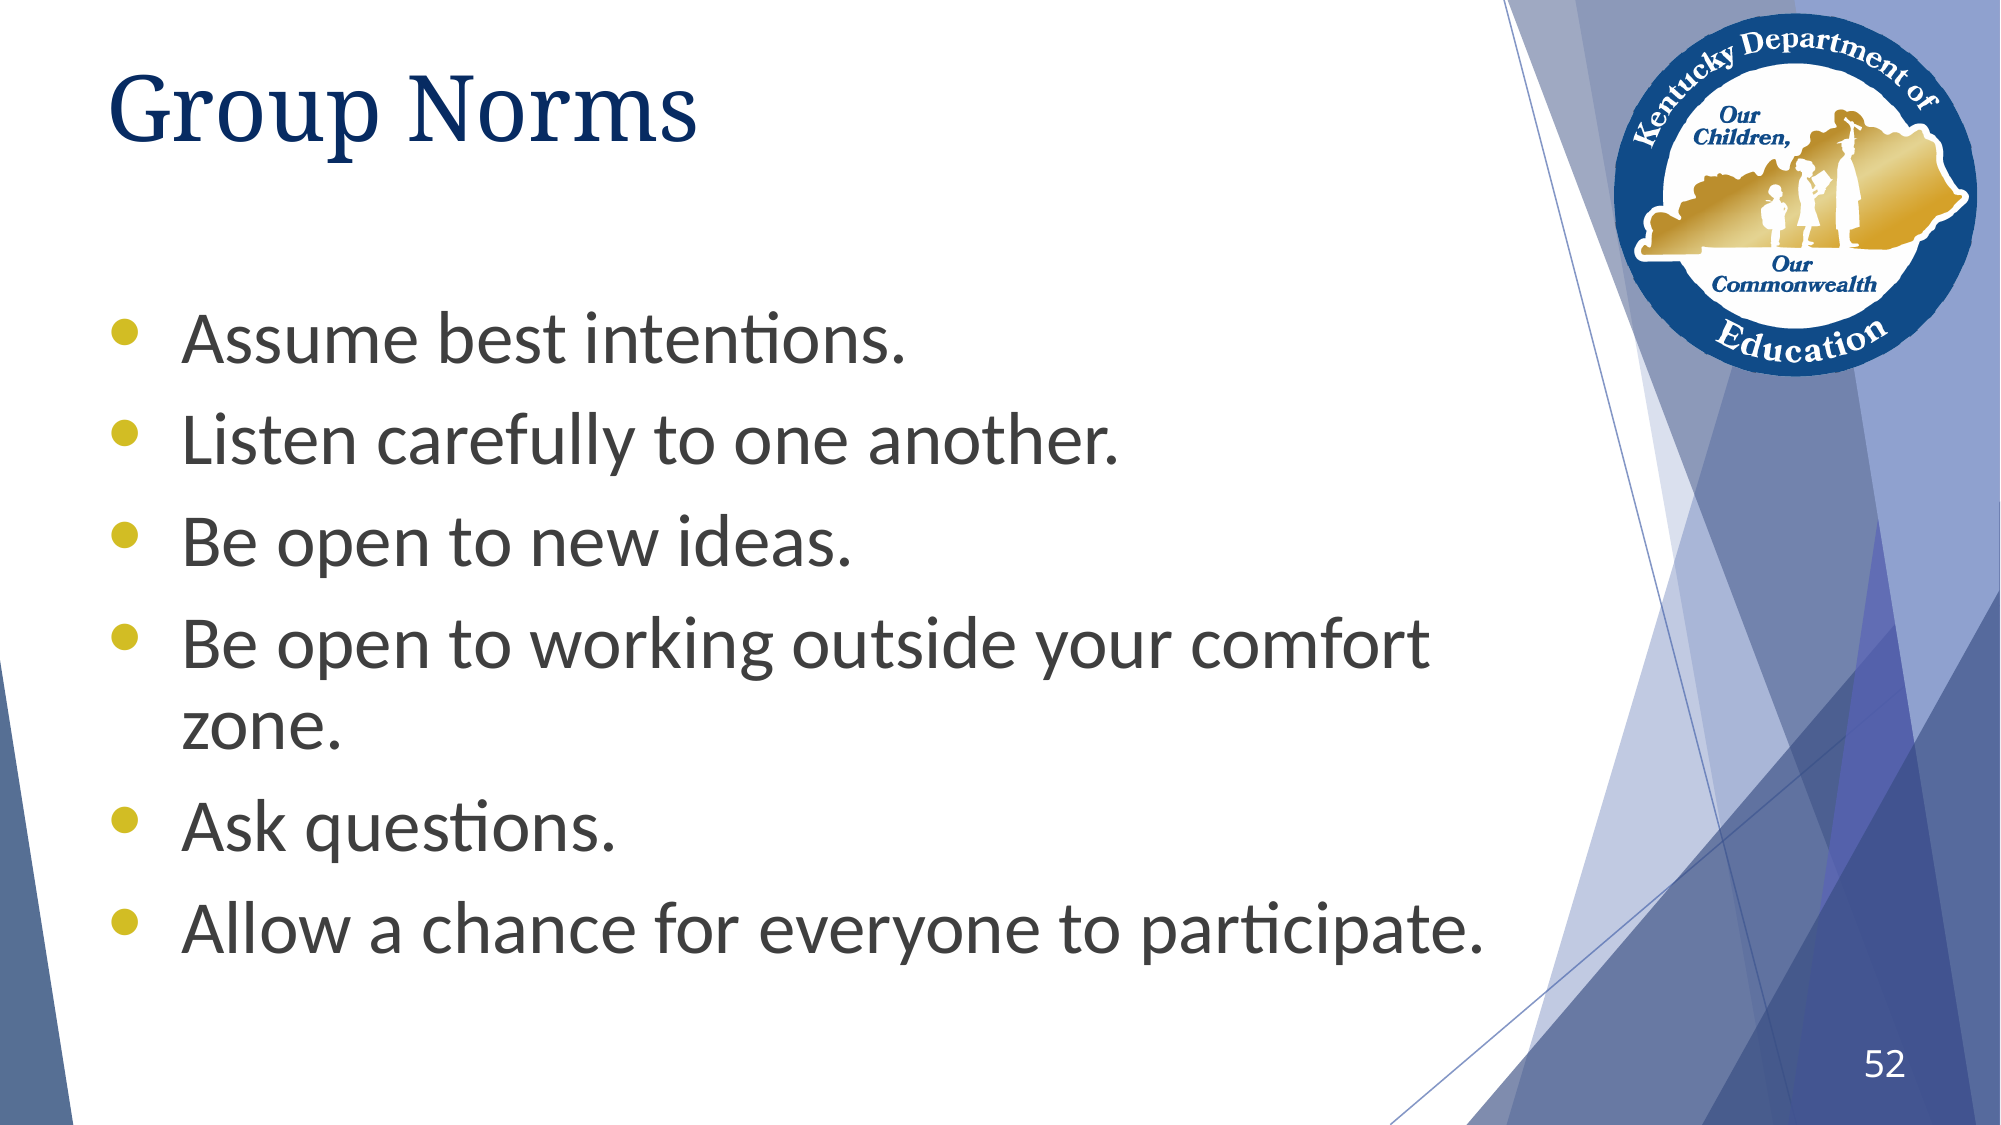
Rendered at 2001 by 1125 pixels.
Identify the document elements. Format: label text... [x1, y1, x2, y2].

picture [1598, 0, 1989, 390]
list Assume best intentions. Listen carefully to one another. Be open to new ideas. Be open to working outside your comfort zone. Ask questions. Allow a chance for everyone to participate. [91, 290, 1599, 1095]
slide_number 52 [1809, 1035, 1922, 1096]
title Group Norms [91, 42, 1502, 259]
